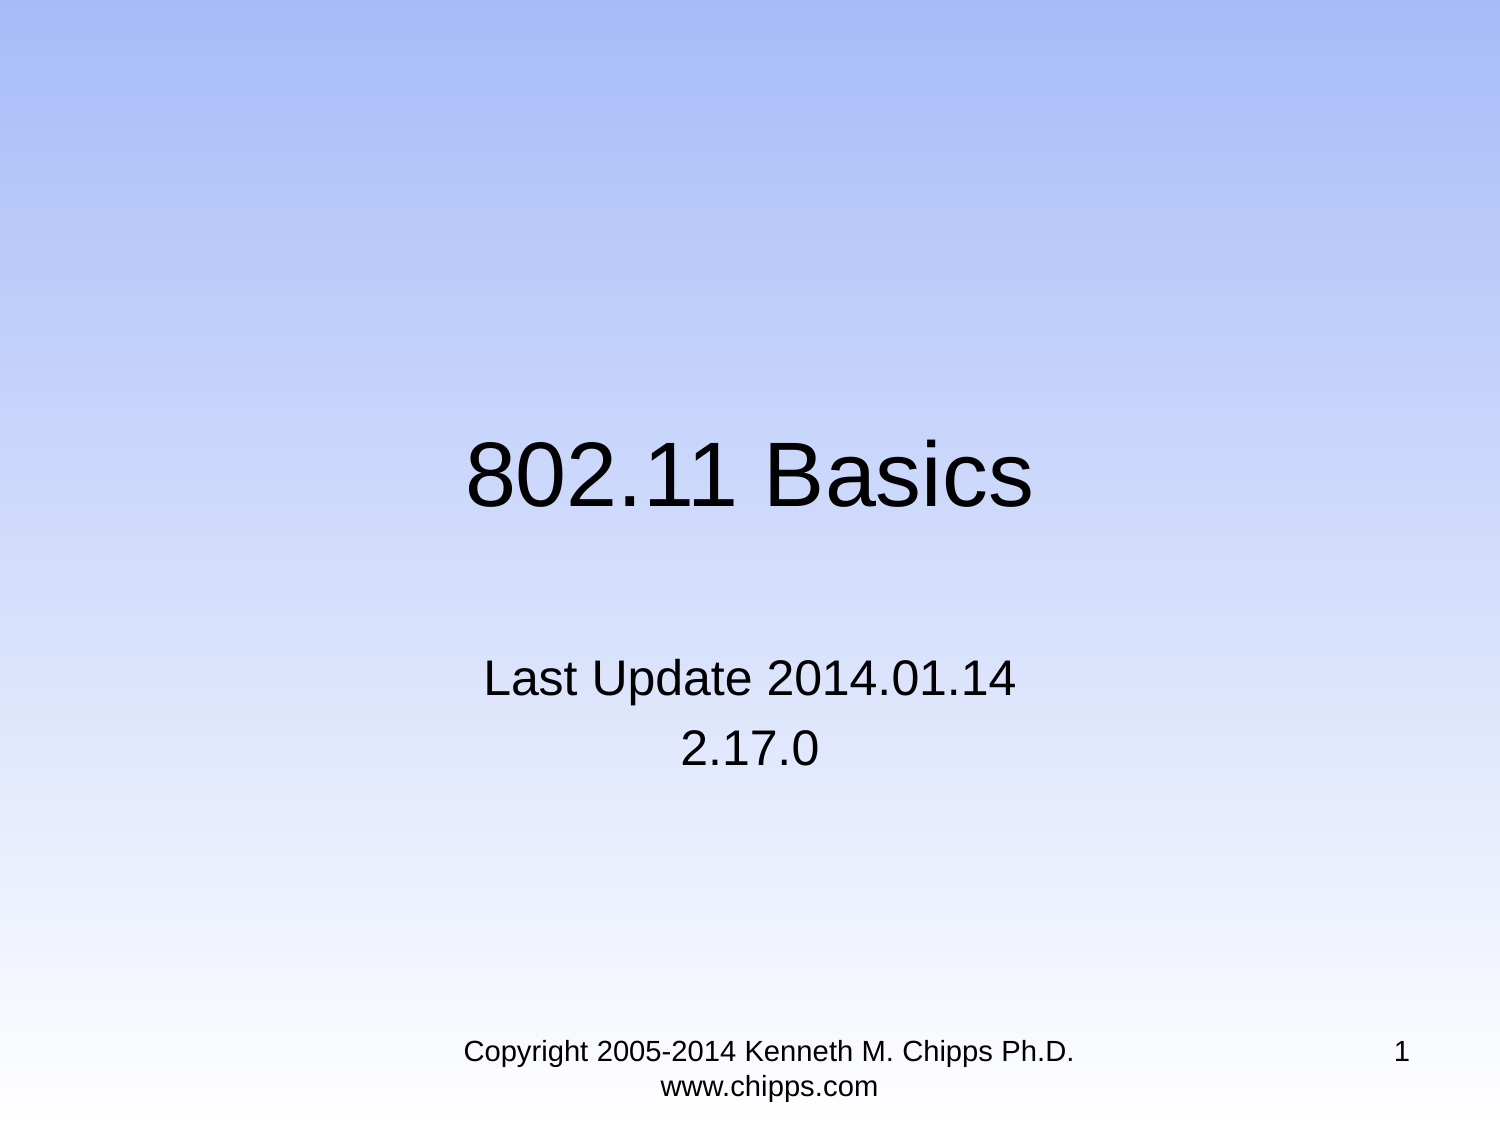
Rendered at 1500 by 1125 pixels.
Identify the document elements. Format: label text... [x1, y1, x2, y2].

footer Copyright 2005-2014 Kenneth M. Chipps Ph.D. www.chipps.com [437, 1024, 1102, 1103]
title 802.11 Basics [112, 349, 1388, 591]
slide_number 1 [1102, 1024, 1426, 1103]
list Each station that receives either the RTS or CTS will set its virtual carrier sense or NAV indicator for the duration of the transmission If the CTS is not received, the sender of the RTS assumes a collision and starts over [0, 114, 1500, 118]
subtitle Last Update 2014.01.14 2.17.0 [225, 637, 1275, 925]
